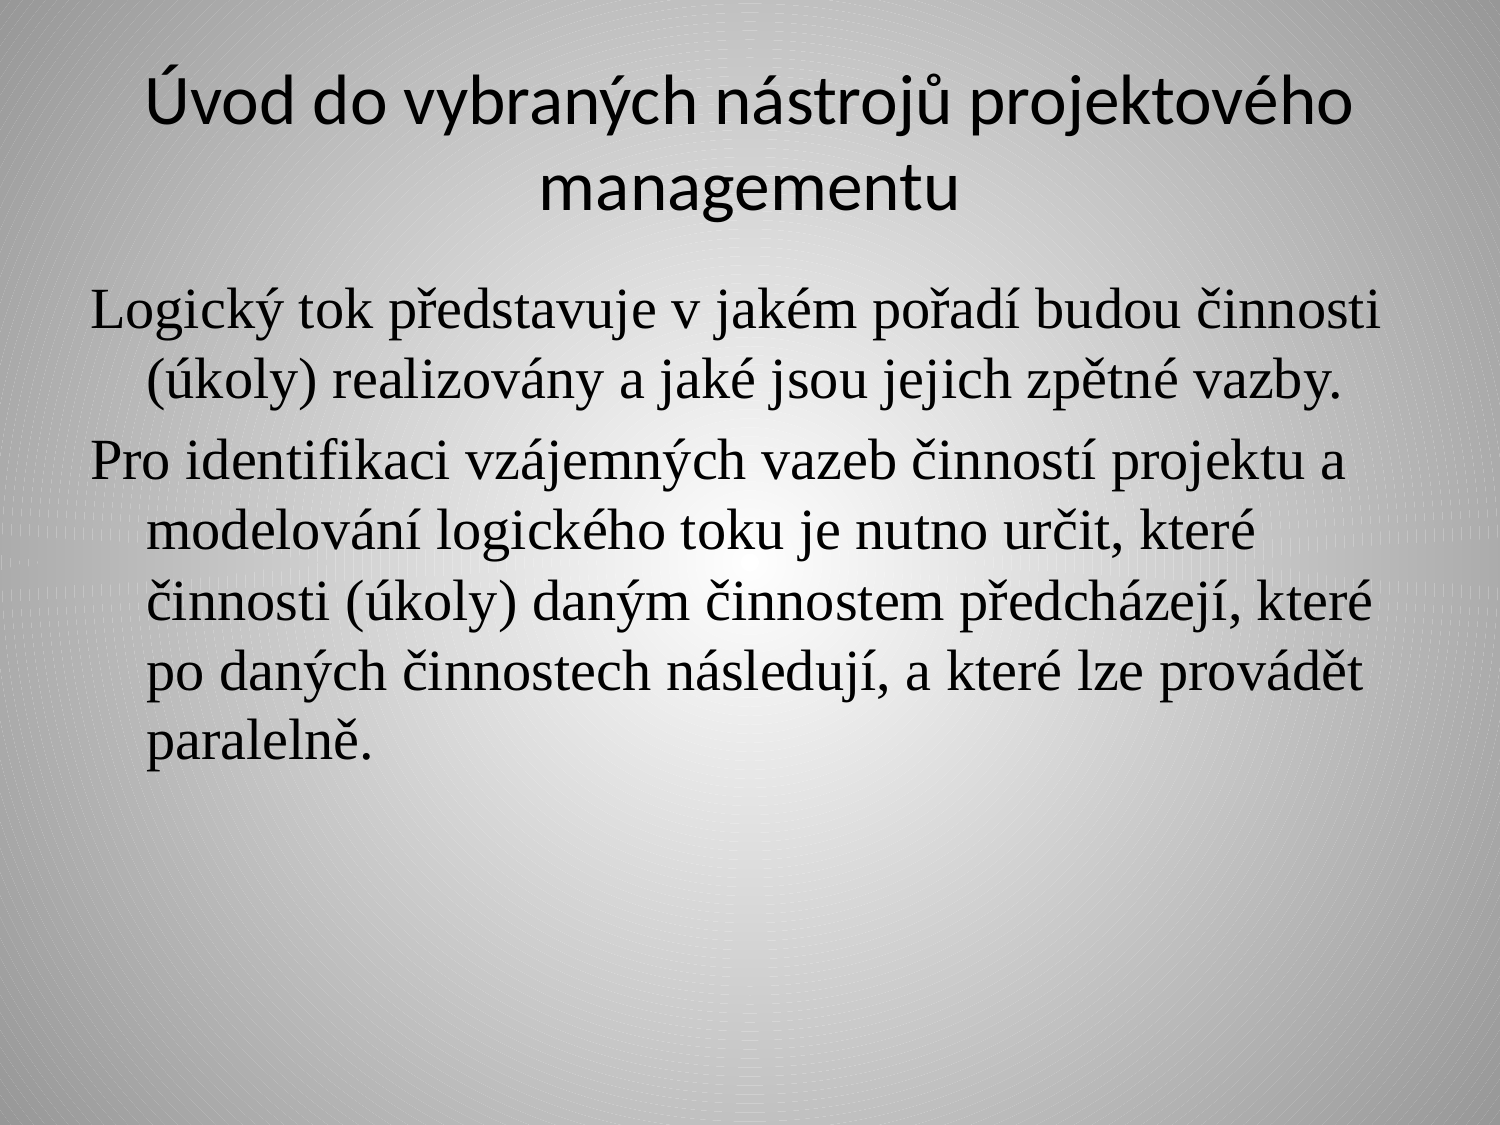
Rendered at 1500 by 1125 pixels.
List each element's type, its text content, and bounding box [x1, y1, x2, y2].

list Logický tok představuje v jakém pořadí budou činnosti (úkoly) realizovány a jaké jsou jejich zpětné vazby. Pro identifikaci vzájemných vazeb činností projektu a modelování logického toku je nutno určit, které činnosti (úkoly) daným činnostem předcházejí, které po daných činnostech následují, a které lze provádět paralelně. [75, 262, 1425, 1005]
title Úvod do vybraných nástrojů projektového managementu [75, 45, 1425, 233]
